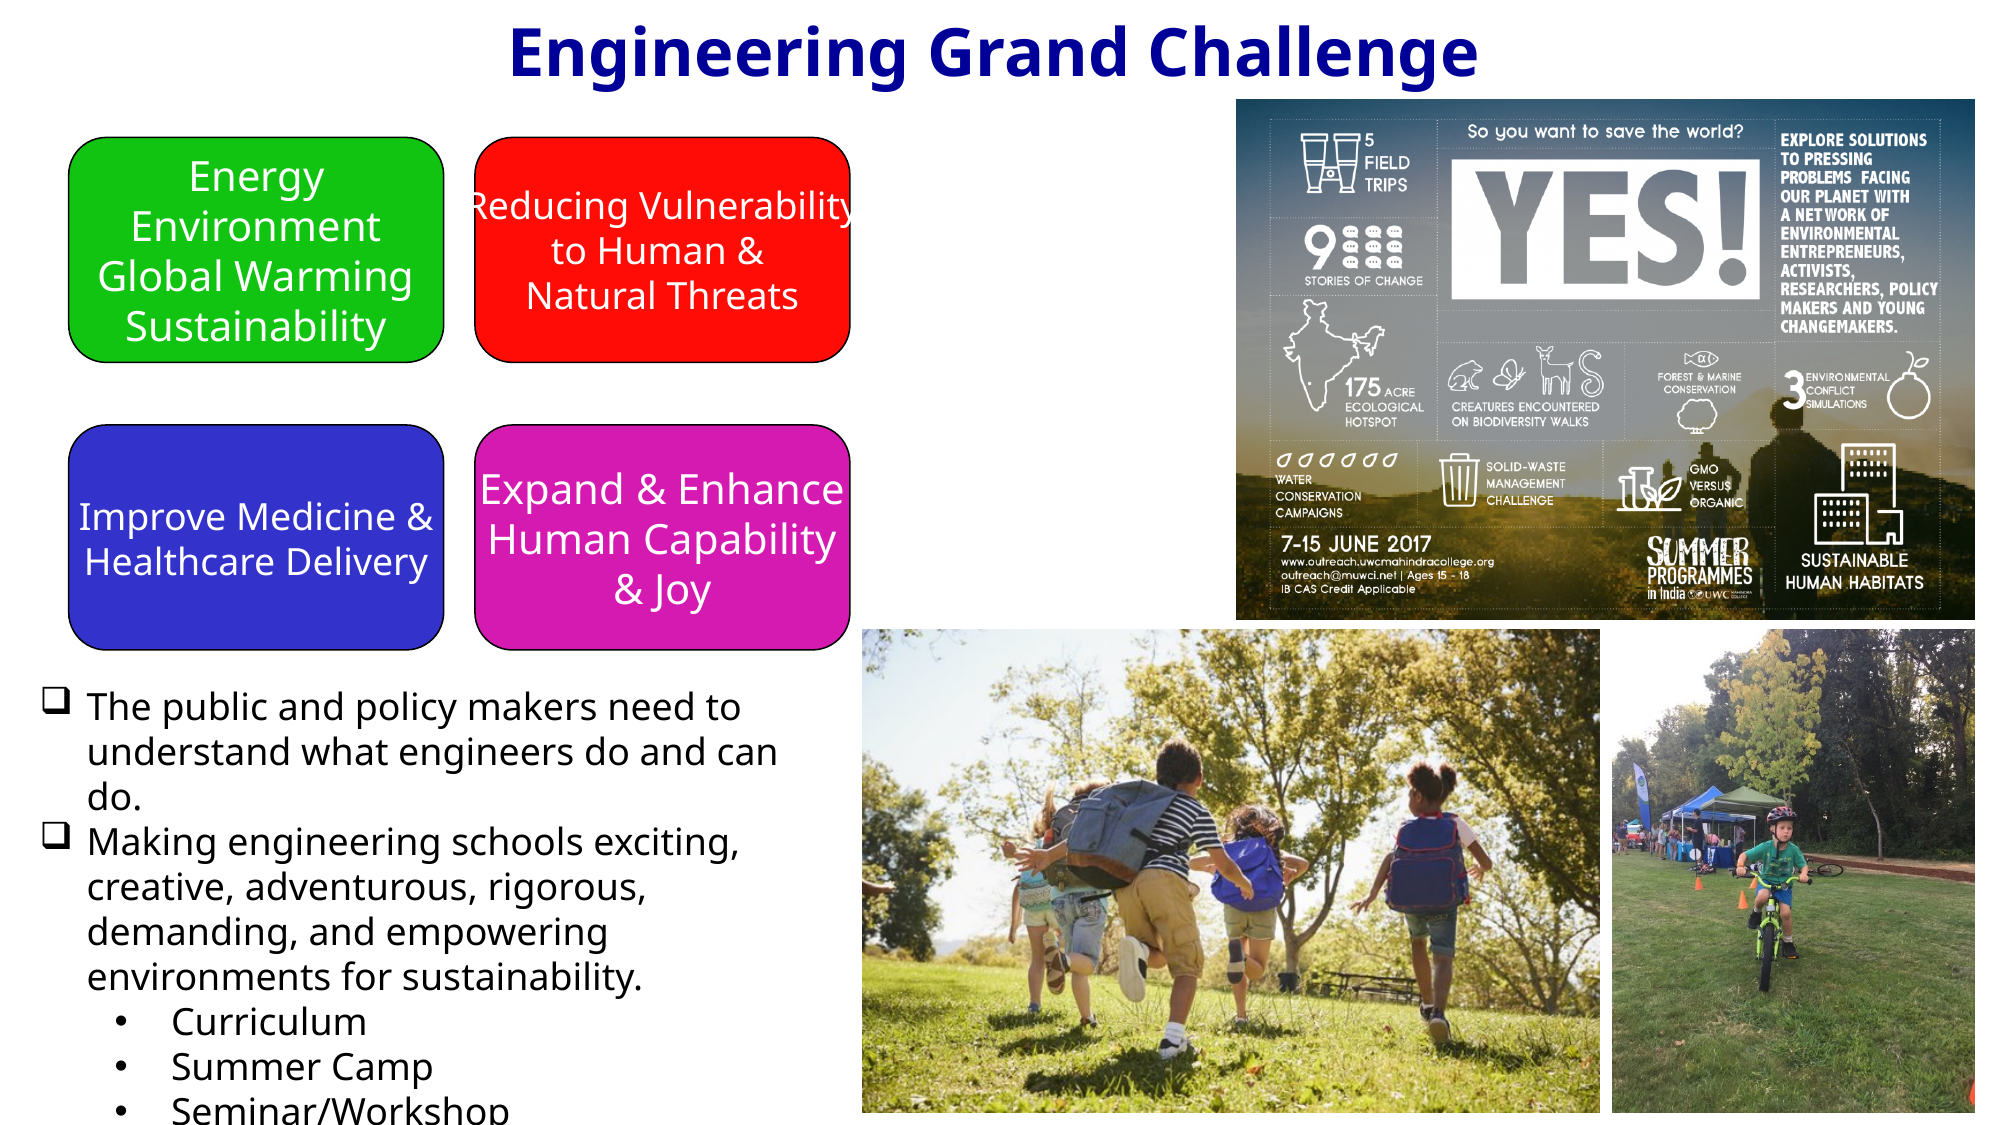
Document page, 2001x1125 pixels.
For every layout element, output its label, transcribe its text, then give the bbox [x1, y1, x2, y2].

picture [862, 628, 1600, 1113]
text_box Engineering Grand Challenge [274, 12, 1713, 88]
text_box The public and policy makers need to understand what engineers do and can do. Making engineering schools exciting, creative, adventurous, rigorous, demanding, and empowering environments for sustainability. Curriculum Summer Camp Seminar/Workshop [24, 675, 838, 1125]
picture [1236, 99, 1976, 621]
picture [1612, 628, 1976, 1113]
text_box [68, 137, 851, 651]
